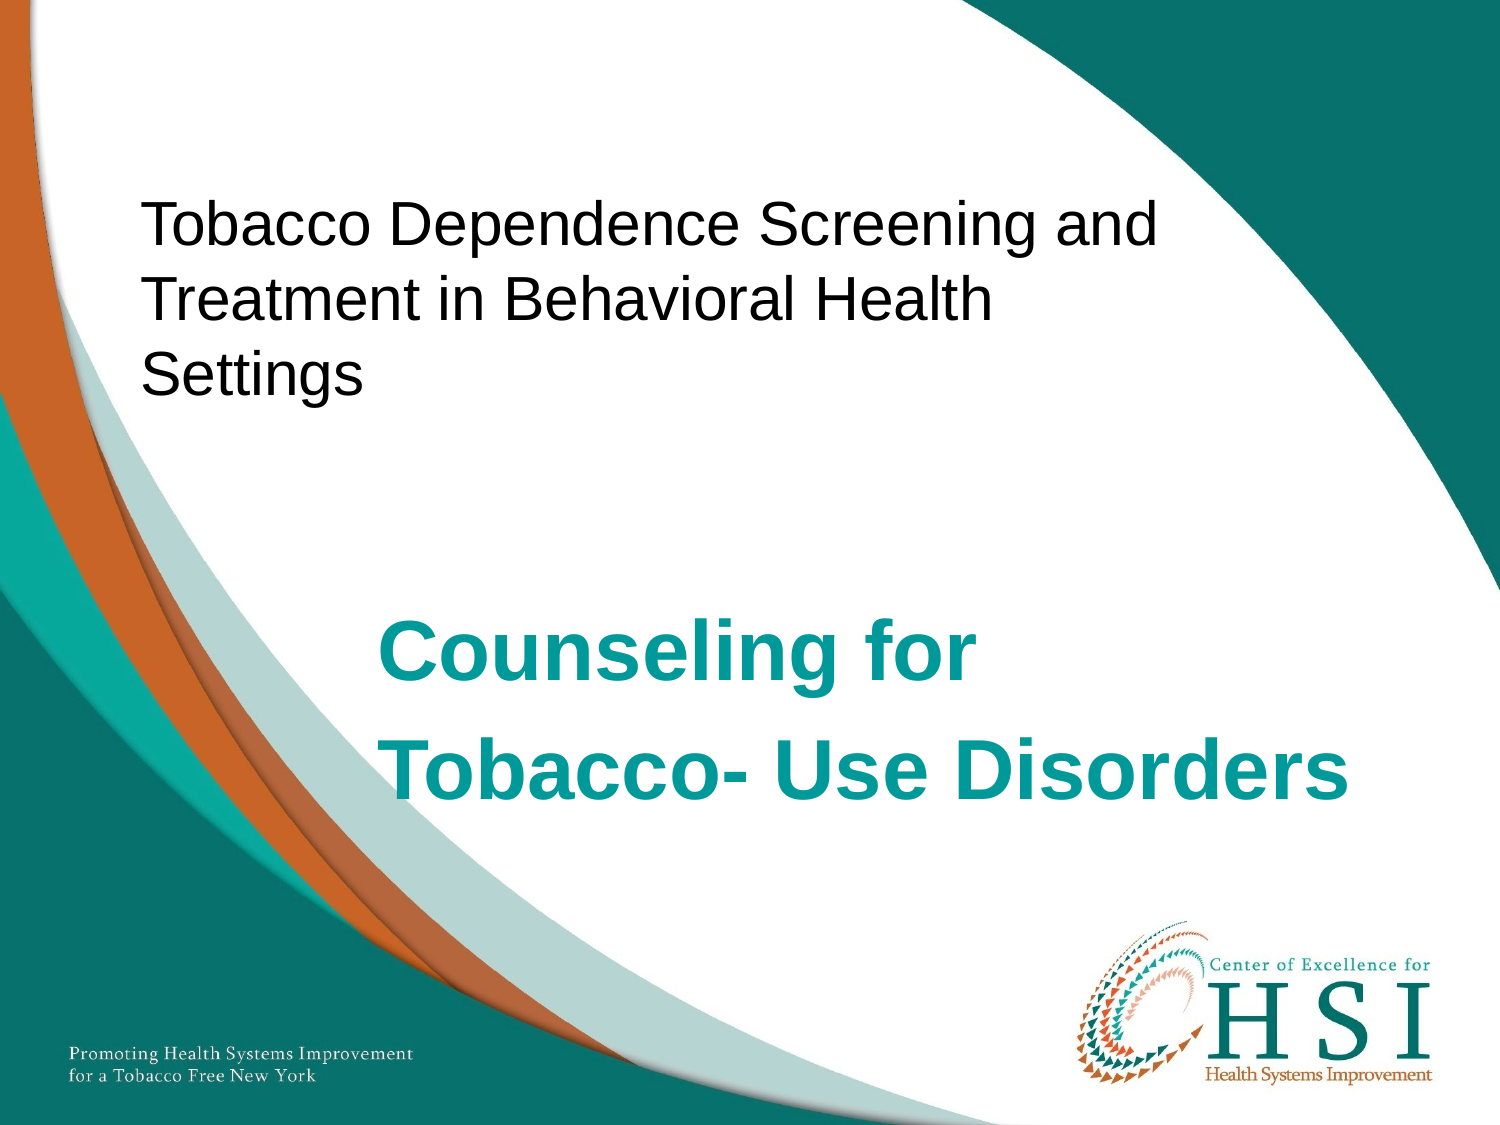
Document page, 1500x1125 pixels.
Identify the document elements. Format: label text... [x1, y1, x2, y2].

picture [0, 0, 1500, 1125]
subtitle Counseling for Tobacco- Use Disorders [362, 587, 1500, 825]
title Tobacco Dependence Screening and Treatment in Behavioral Health Settings [125, 174, 1213, 417]
